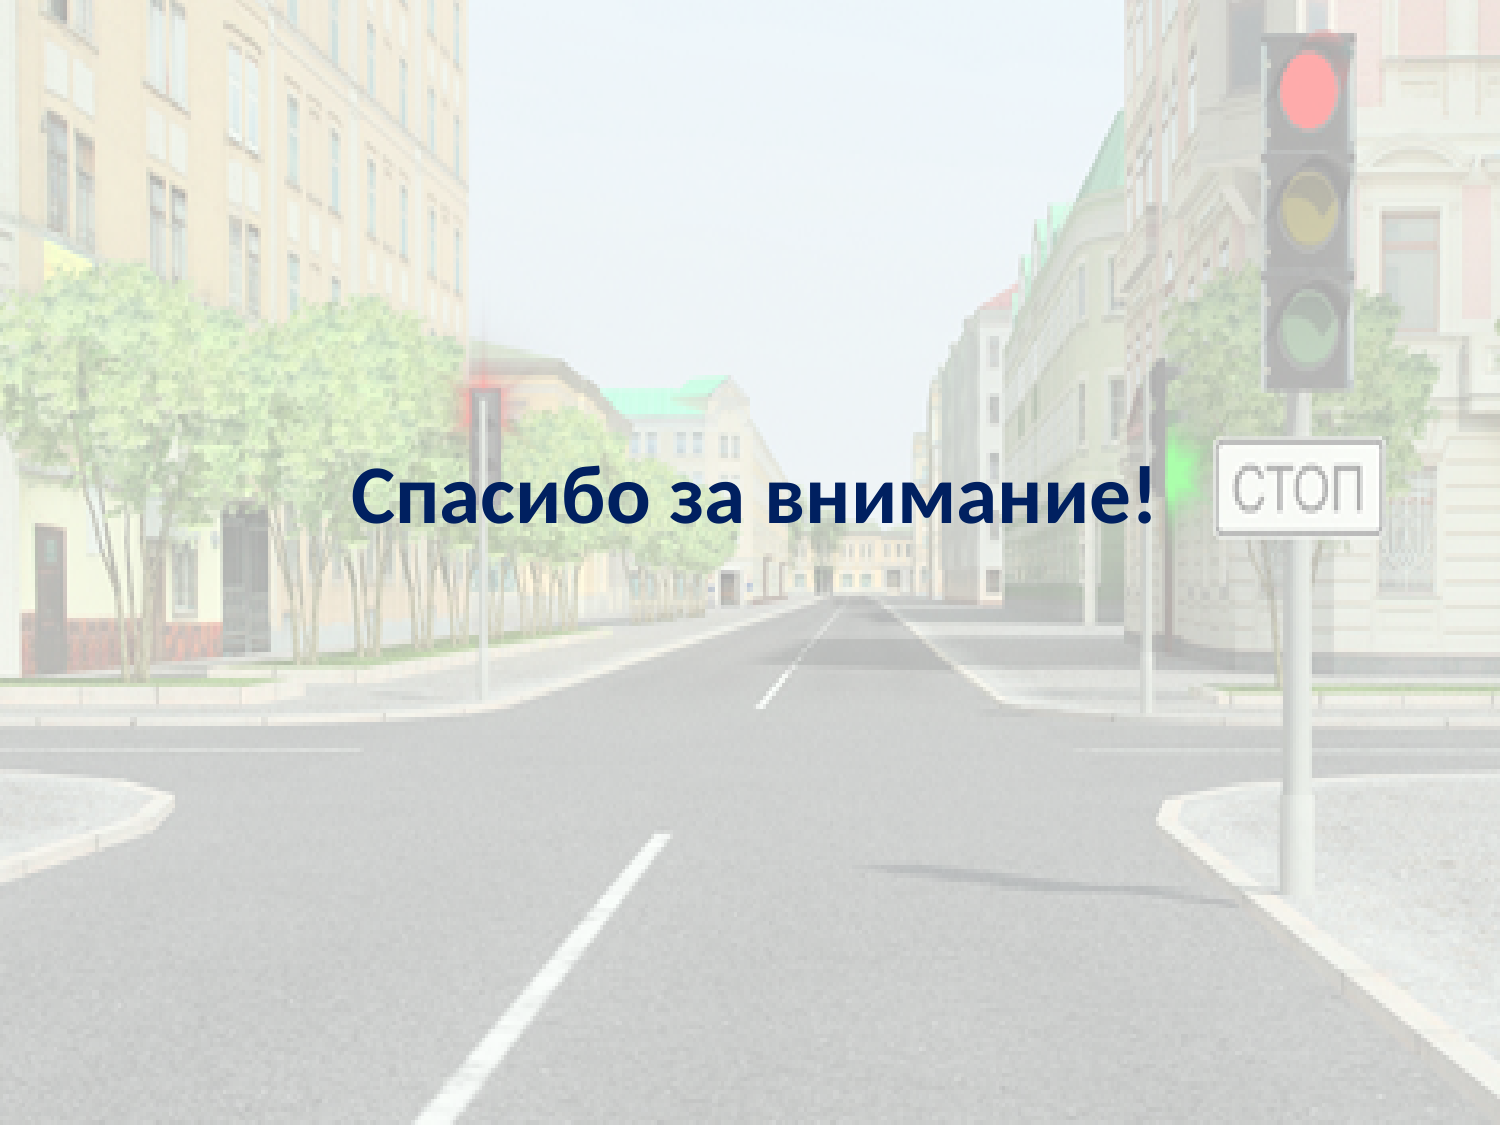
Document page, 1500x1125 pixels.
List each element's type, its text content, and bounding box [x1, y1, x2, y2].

list Спасибо за внимание! [336, 432, 1236, 686]
